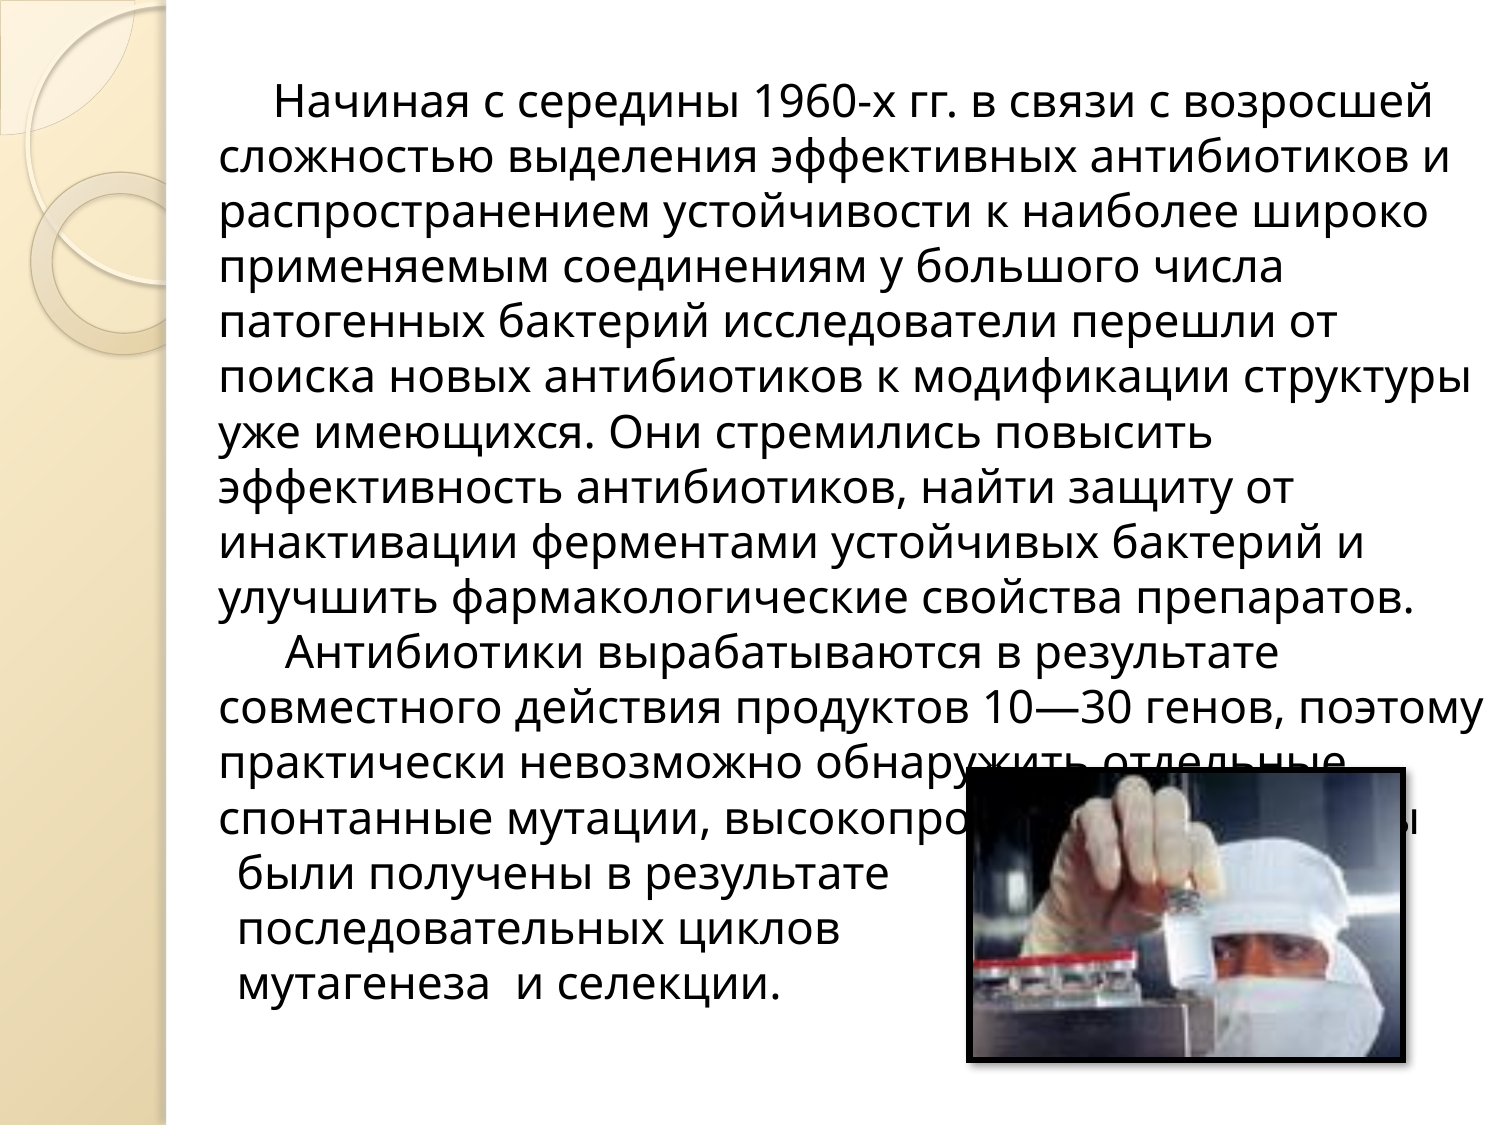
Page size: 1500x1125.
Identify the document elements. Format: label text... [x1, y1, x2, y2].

list Начиная с середины 1960-х гг. в связи с возросшей сложностью выделения эффективных антибиотиков и распространением устойчивости к наиболее широко применяемым соединениям у большого числа патогенных бактерий исследователи перешли от поиска новых антибиотиков к модификации структуры уже имеющихся. Они стремились повысить эффективность антибиотиков, найти защиту от инактивации ферментами устойчивых бактерий и улучшить фармакологические свойства препаратов. Антибиотики вырабатываются в результате совместного действия продуктов 10—30 генов, поэтому практически невозможно обнаружить отдельные спонтанные мутации, высокопродуктивные штаммы были получены в результате последовательных циклов мутагенеза и селекции. [150, 0, 1500, 1079]
picture [972, 772, 1400, 1058]
